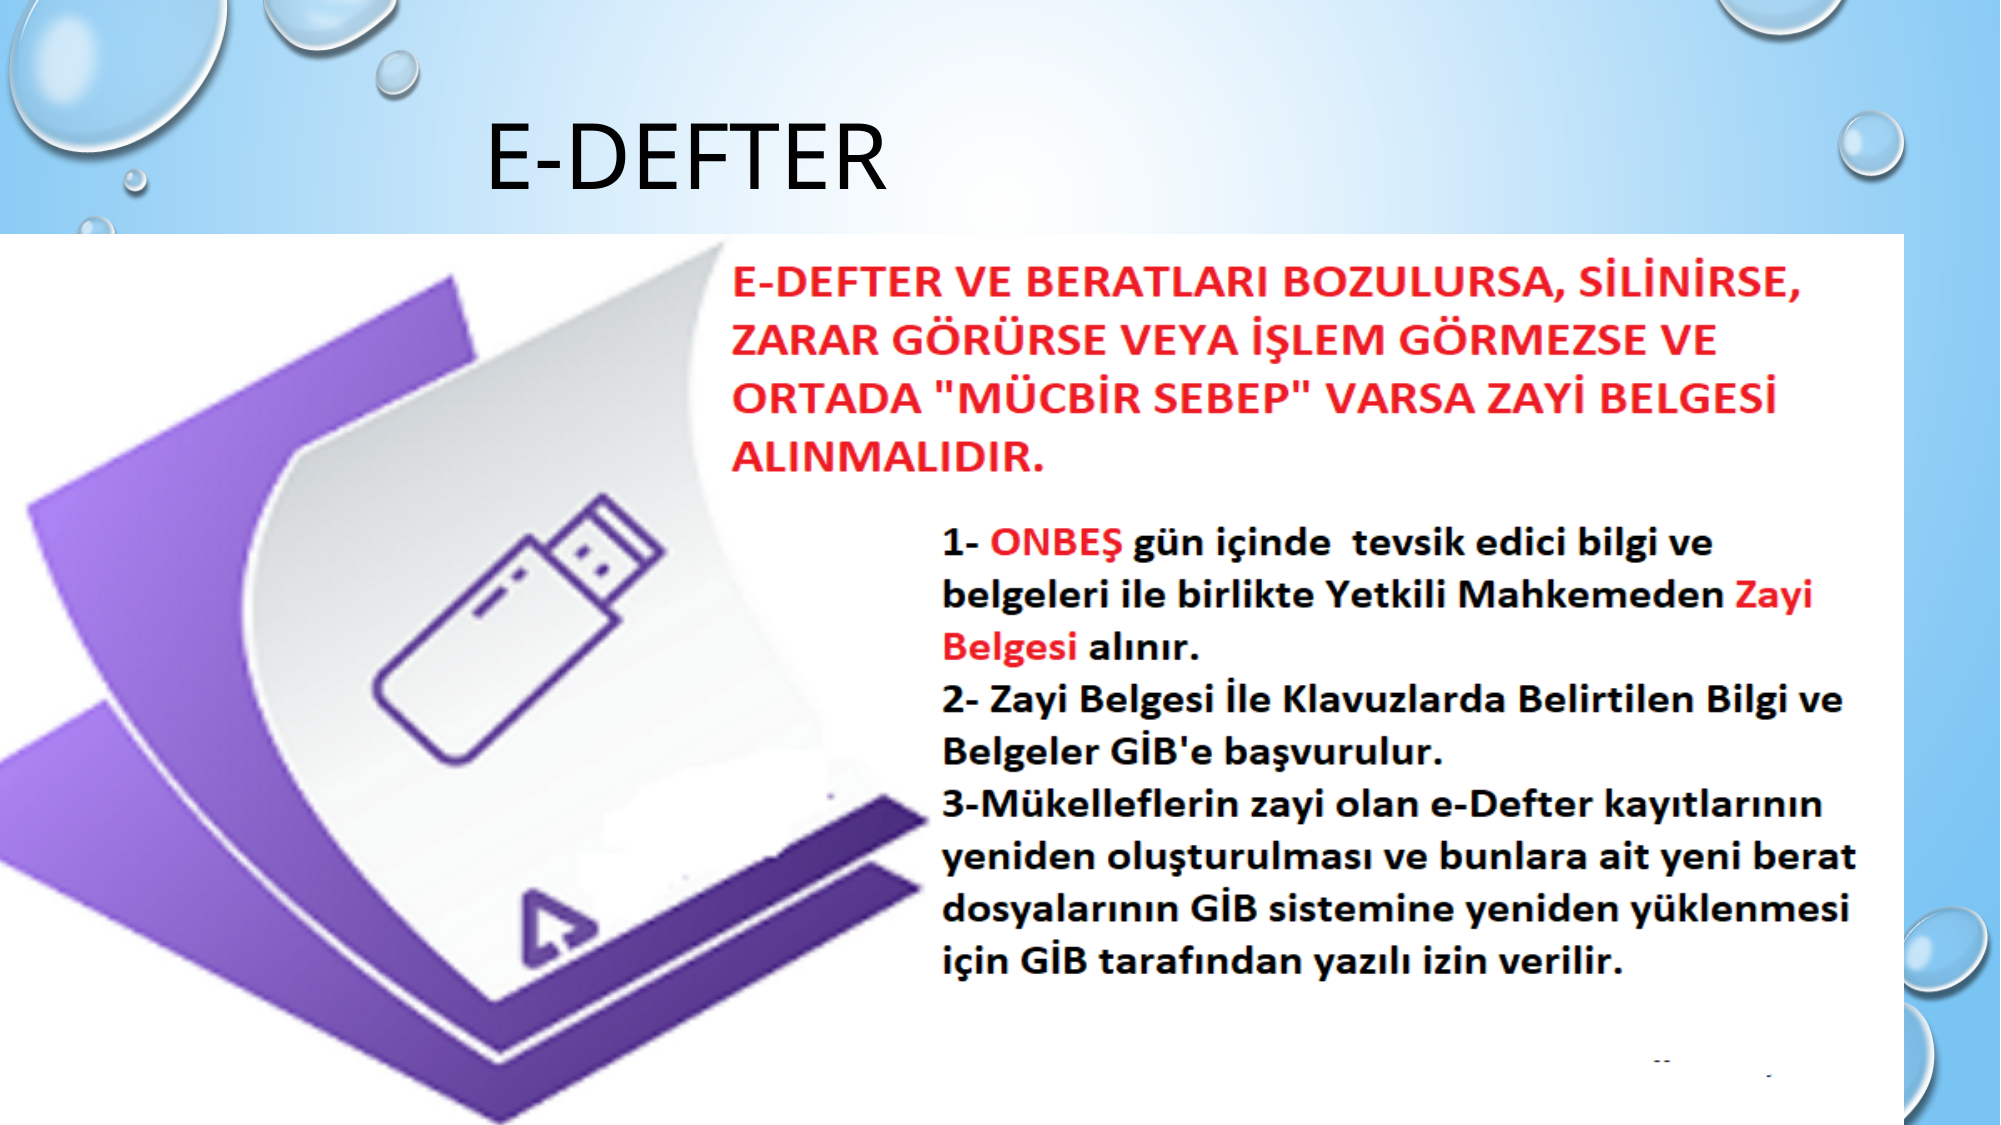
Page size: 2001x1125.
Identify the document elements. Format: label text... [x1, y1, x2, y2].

picture [0, 0, 2000, 1125]
text_box E-DEFTER [112, 90, 1261, 216]
